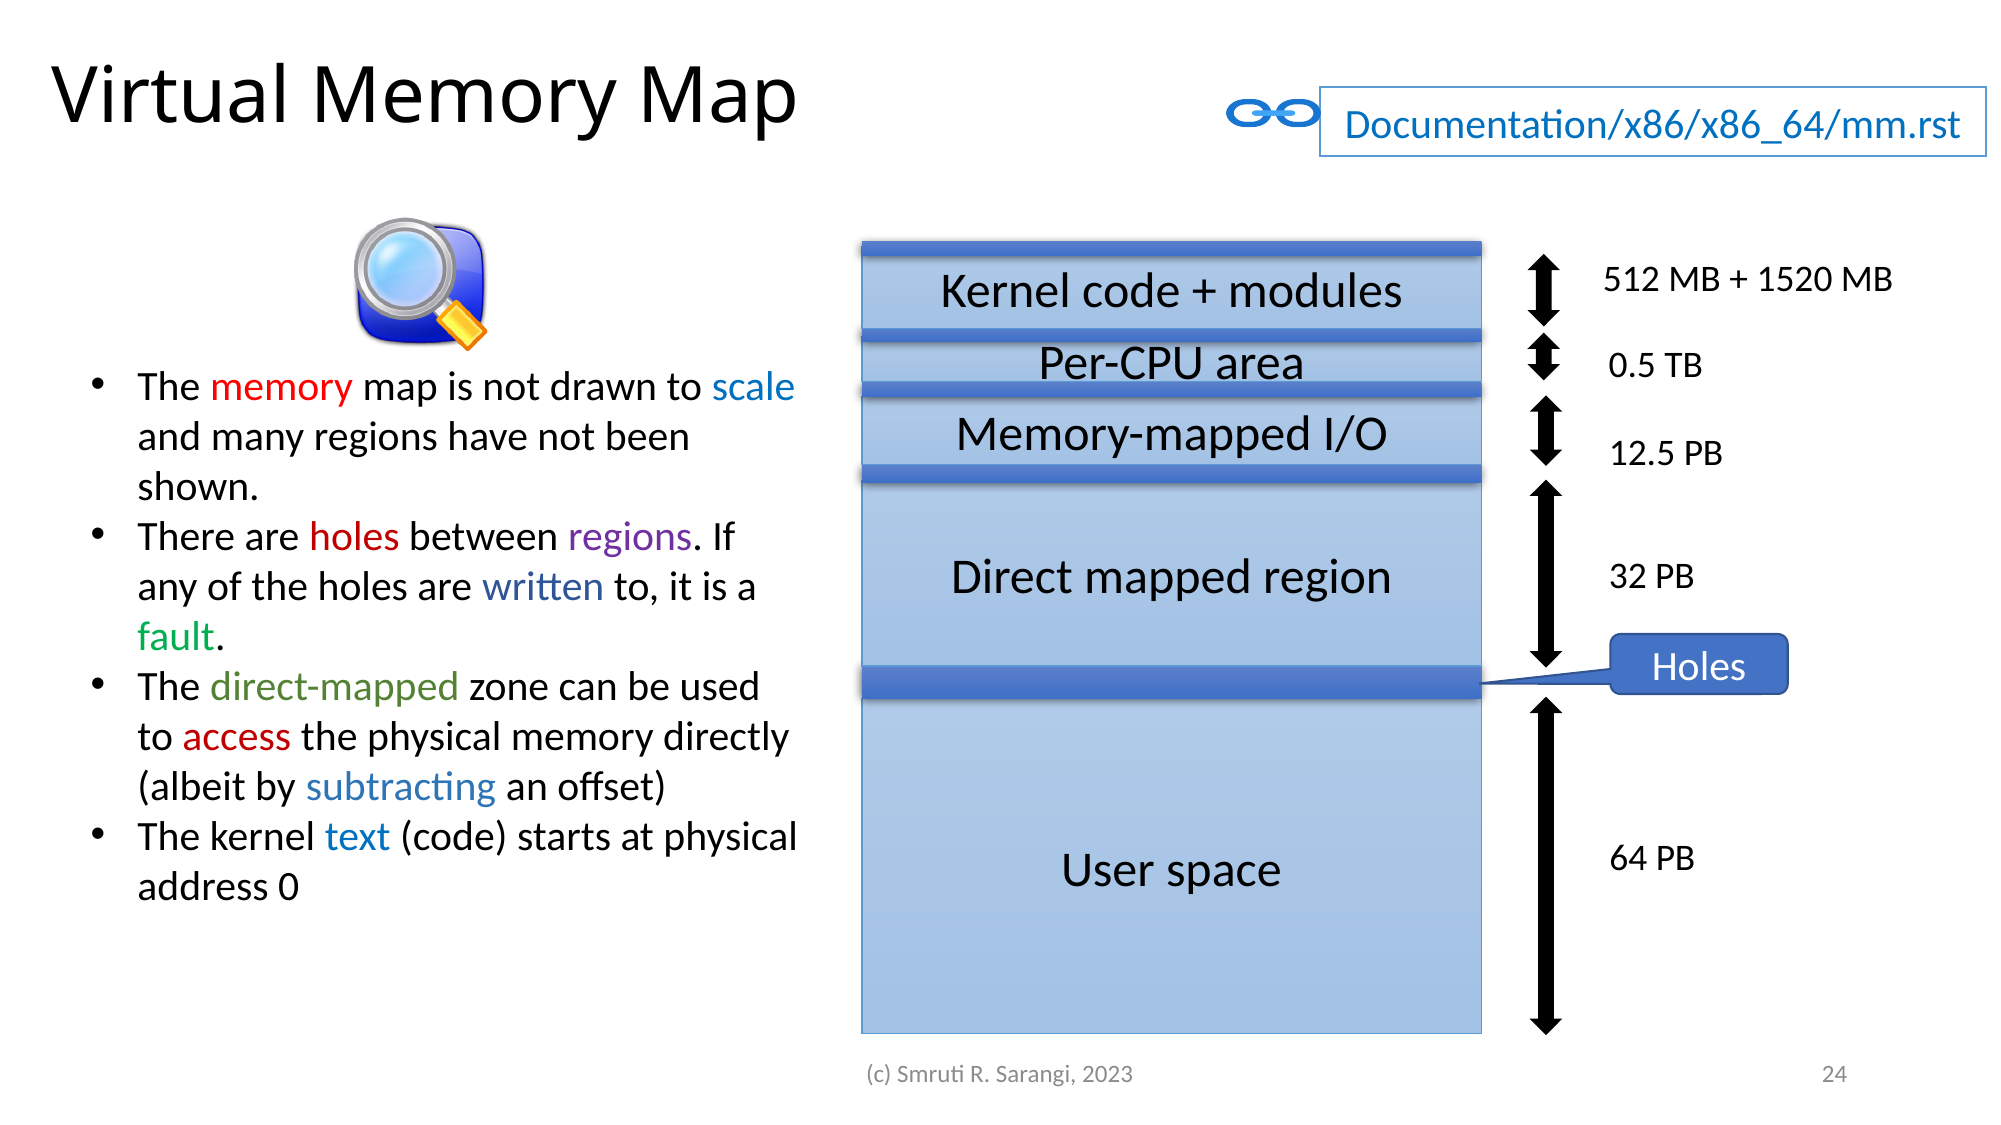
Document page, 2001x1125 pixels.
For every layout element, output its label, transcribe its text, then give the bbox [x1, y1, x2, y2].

text_box [861, 329, 1482, 342]
text_box User space [861, 708, 1482, 1034]
text_box [861, 241, 1482, 256]
footer (c) Smruti R. Sarangi, 2023 [662, 1042, 1338, 1103]
text_box [1527, 332, 1561, 381]
text_box 12.5 PB [1594, 420, 1739, 481]
text_box [861, 465, 1482, 483]
text_box The memory map is not drawn to scale and many regions have not been shown. There are holes between regions. If any of the holes are written to, it is a fault. The direct-mapped zone can be used to access the physical memory directly (albeit by subtracting an offset) The kernel text (code) starts at physical address 0 [75, 351, 814, 917]
text_box Kernel code + modules [861, 264, 1482, 329]
slide_number 24 [1412, 1042, 1863, 1103]
text_box Memory-mapped I/O [861, 407, 1482, 465]
picture [353, 217, 488, 352]
text_box [1529, 479, 1563, 668]
text_box Documentation/x86/x86_64/mm.rst [1319, 86, 1987, 157]
text_box [1527, 253, 1561, 327]
text_box 0.5 TB [1593, 332, 1719, 392]
text_box [861, 382, 1482, 397]
text_box 512 MB + 1520 MB [1588, 246, 1909, 307]
text_box Direct mapped region [861, 491, 1482, 667]
text_box 32 PB [1593, 543, 1710, 603]
title Virtual Memory Map [36, 38, 823, 156]
text_box Holes [1479, 632, 1789, 696]
text_box 64 PB [1594, 826, 1711, 886]
text_box [1529, 696, 1563, 1036]
text_box [1529, 395, 1563, 466]
text_box [861, 667, 1482, 699]
text_box Per-CPU area [861, 351, 1482, 382]
picture [1226, 79, 1321, 147]
